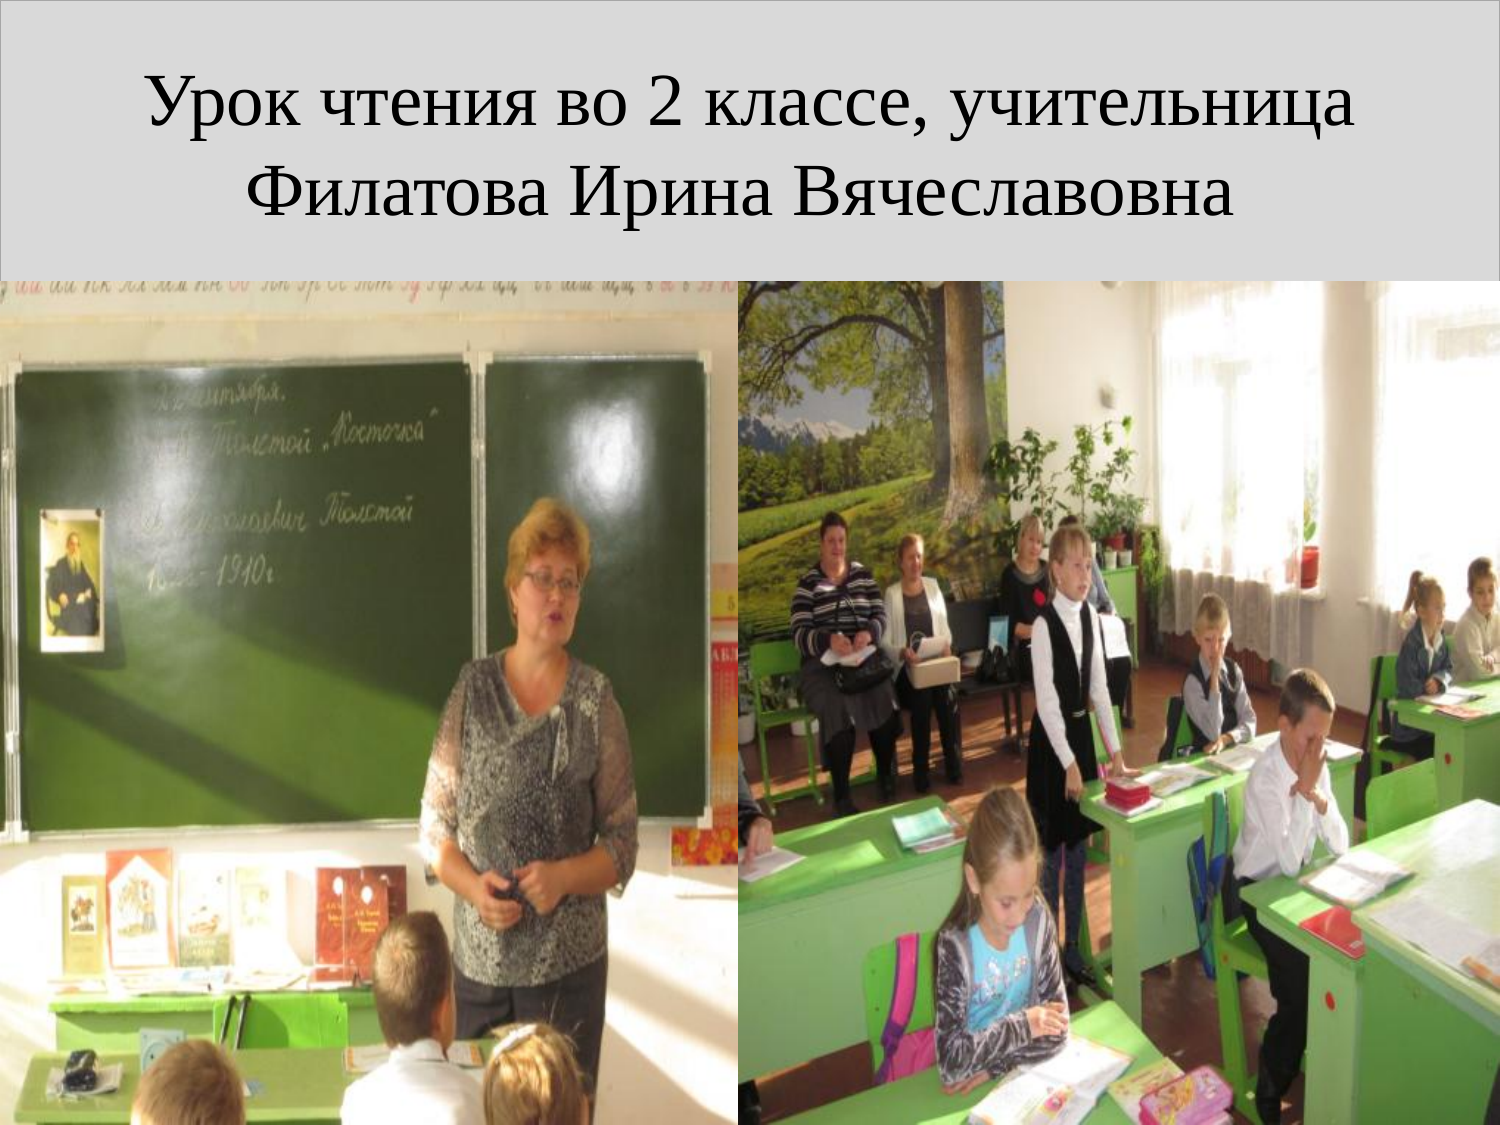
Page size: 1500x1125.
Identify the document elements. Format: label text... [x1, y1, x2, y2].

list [0, 280, 736, 1125]
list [737, 280, 1500, 1125]
title Урок чтения во 2 классе, учительница Филатова Ирина Вячеславовна [0, 0, 1500, 280]
